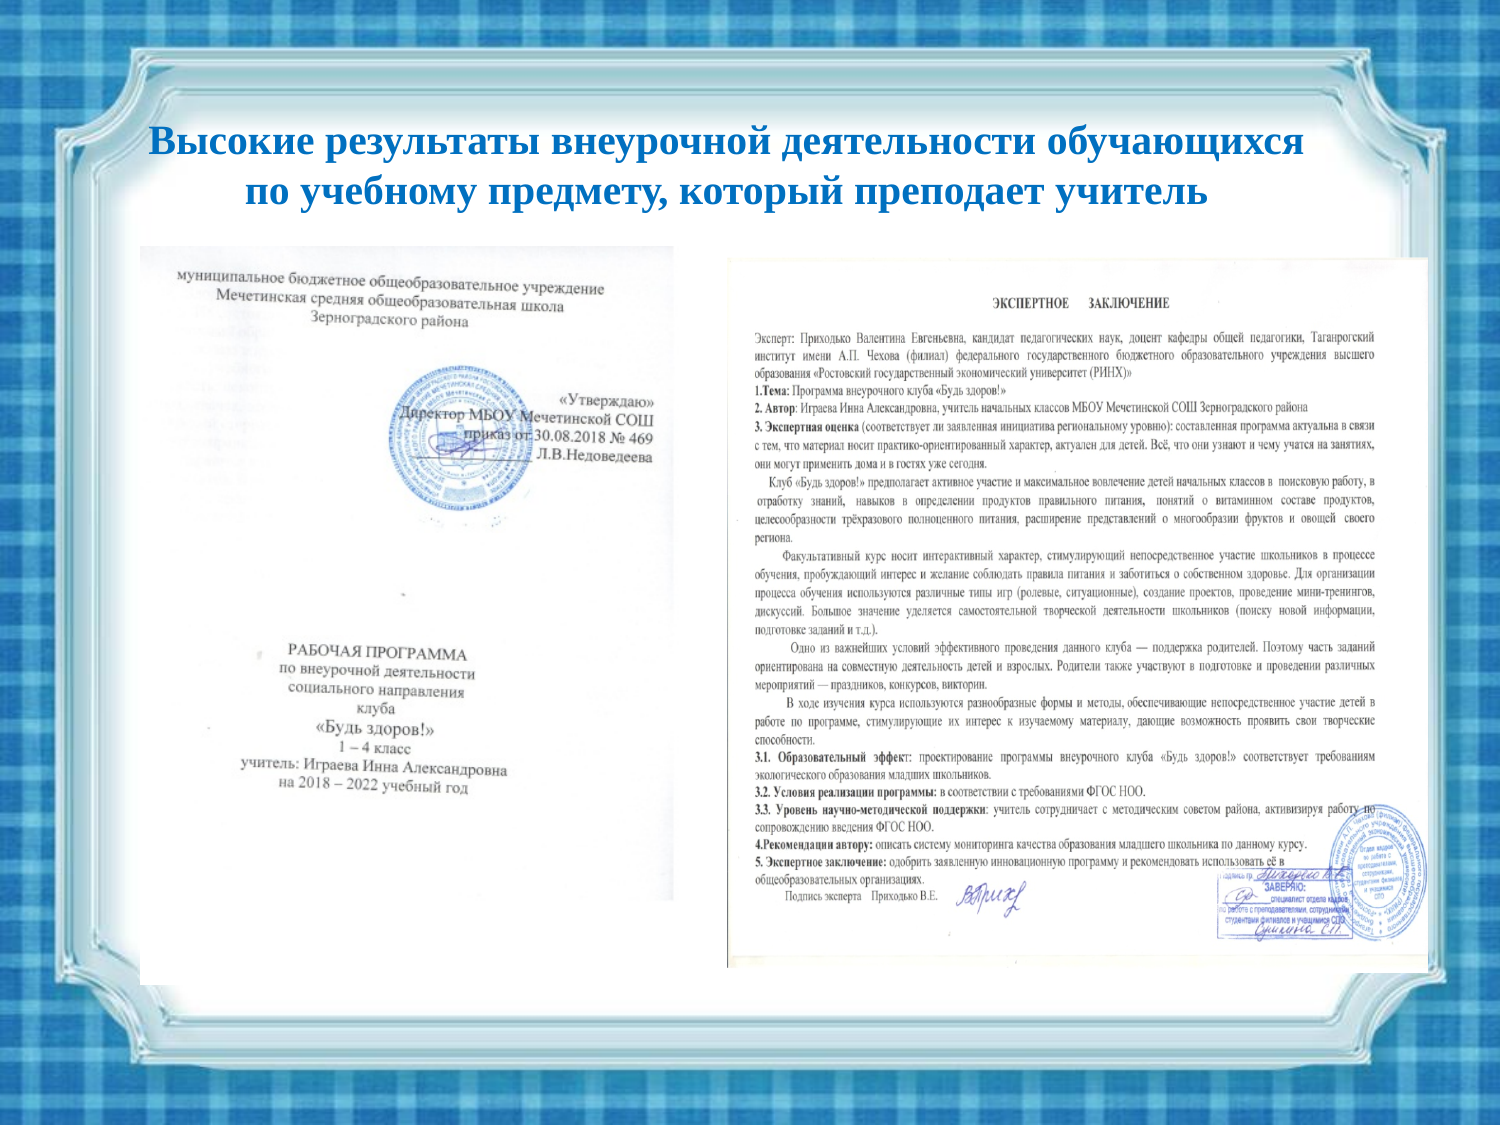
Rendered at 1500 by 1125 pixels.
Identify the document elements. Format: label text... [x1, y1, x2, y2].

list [140, 245, 680, 985]
picture [0, 0, 1500, 1125]
title Высокие результаты внеурочной деятельности обучающихся по учебному предмету, который преподает учитель [117, 105, 1336, 233]
